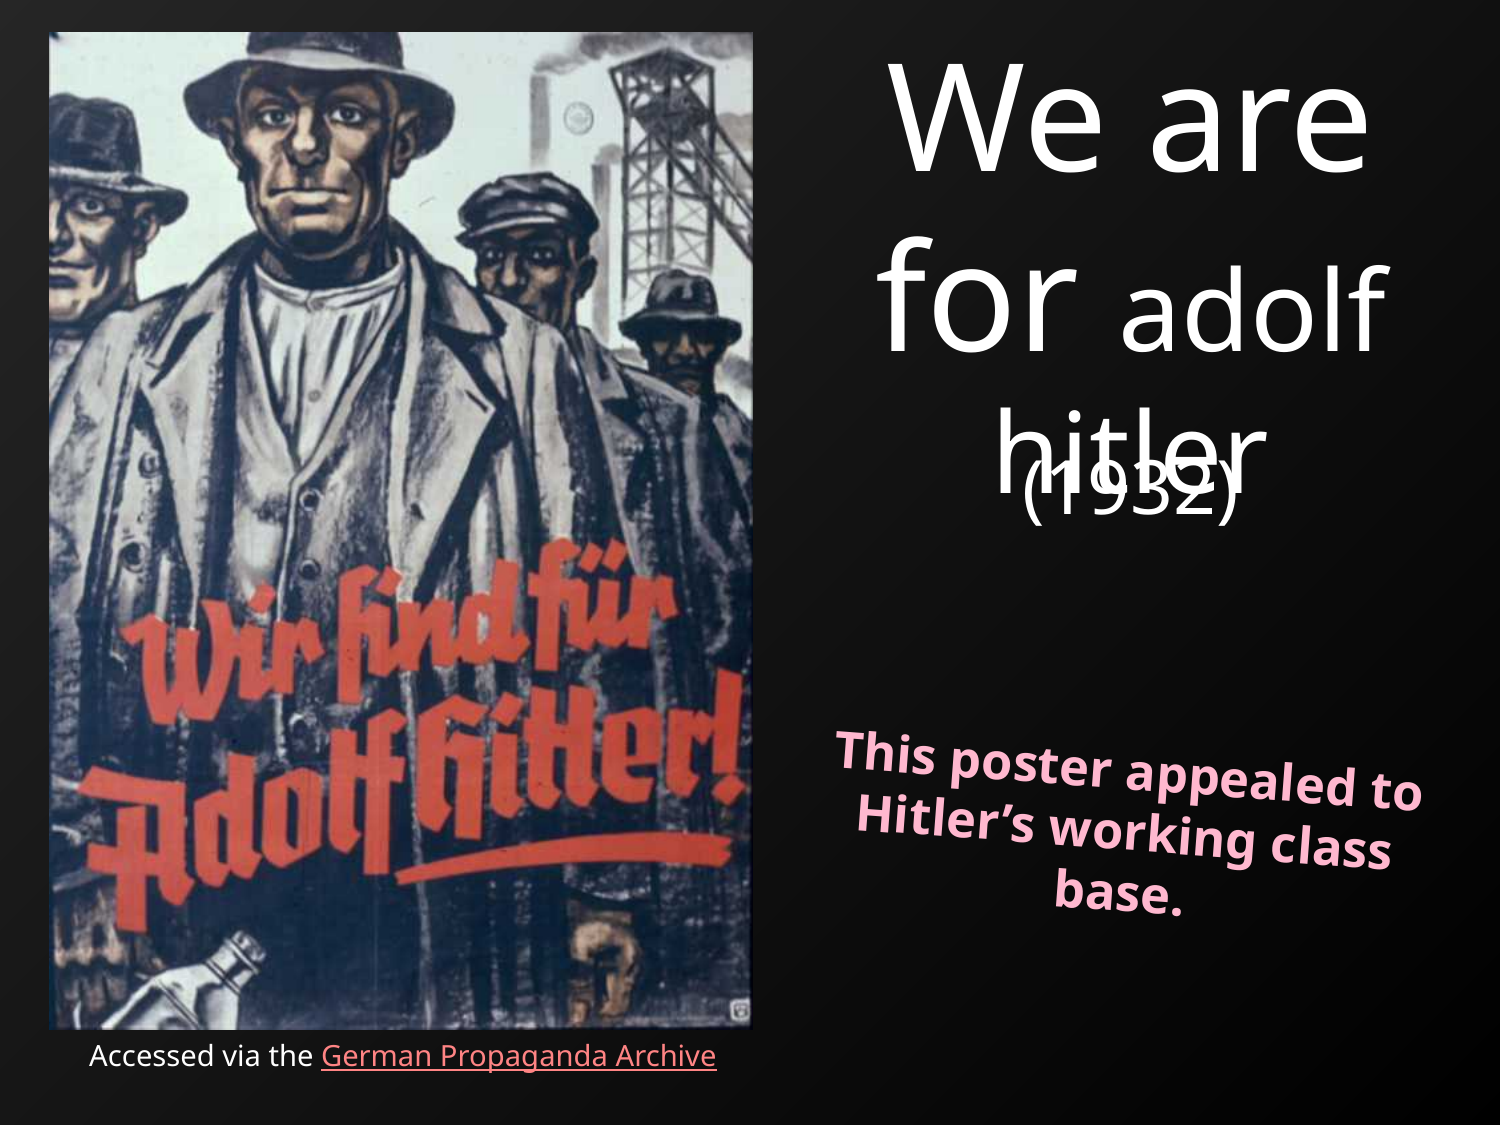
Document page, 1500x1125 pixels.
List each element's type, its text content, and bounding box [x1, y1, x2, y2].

list This poster appealed to Hitler’s working class base. [805, 708, 1444, 954]
text_box (1932) [758, 431, 1500, 555]
picture [48, 32, 753, 1030]
text_box We are for adolf hitler [758, 100, 1500, 431]
text_box Accessed via the German Propaganda Archive [48, 1030, 758, 1085]
